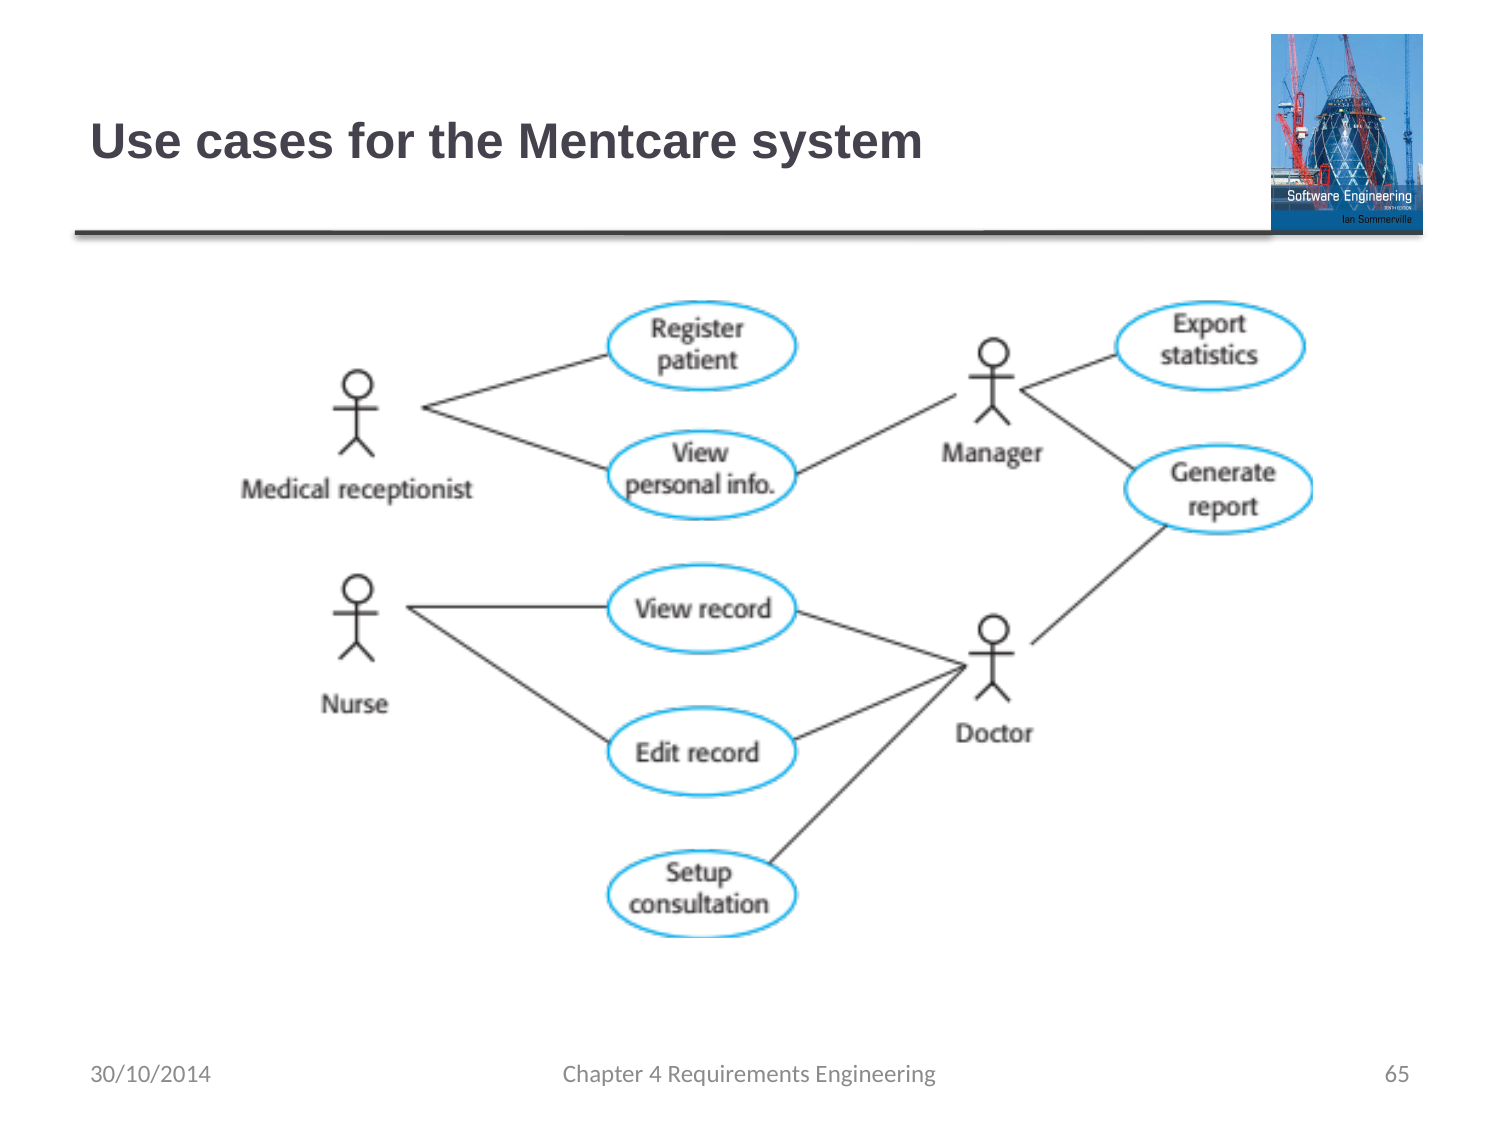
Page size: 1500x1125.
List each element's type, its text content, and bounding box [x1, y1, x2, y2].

slide_number 65 [1074, 1042, 1425, 1103]
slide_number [75, 1042, 425, 1103]
footer Chapter 4 Requirements Engineering [512, 1042, 988, 1103]
title Use cases for the Mentcare system [74, 44, 1272, 233]
picture [237, 299, 1314, 938]
picture [1271, 34, 1423, 230]
